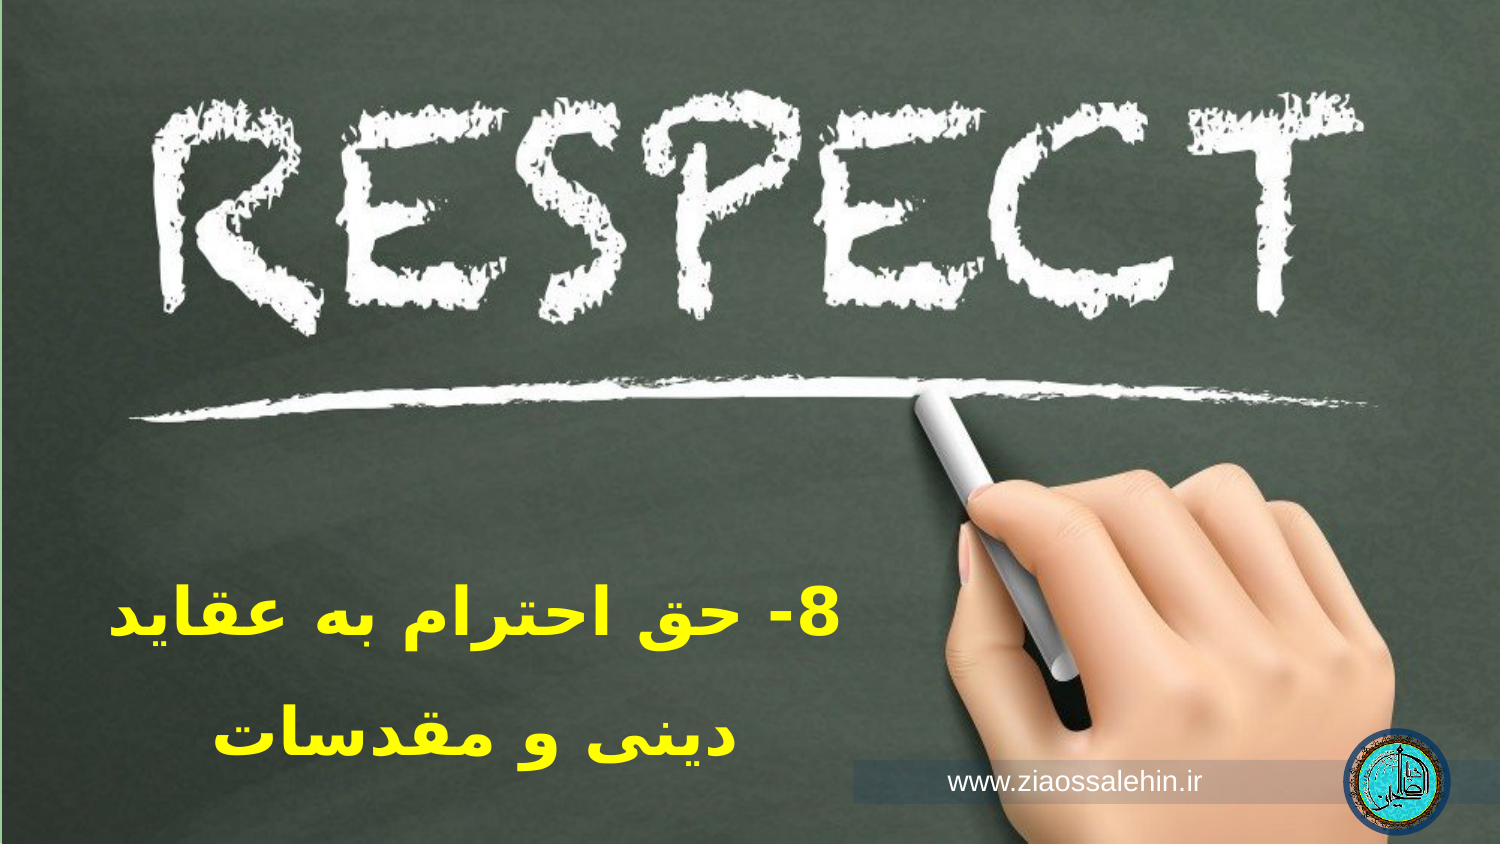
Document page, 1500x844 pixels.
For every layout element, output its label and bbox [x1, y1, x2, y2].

picture [2, 0, 1500, 844]
text_box [853, 731, 1500, 833]
